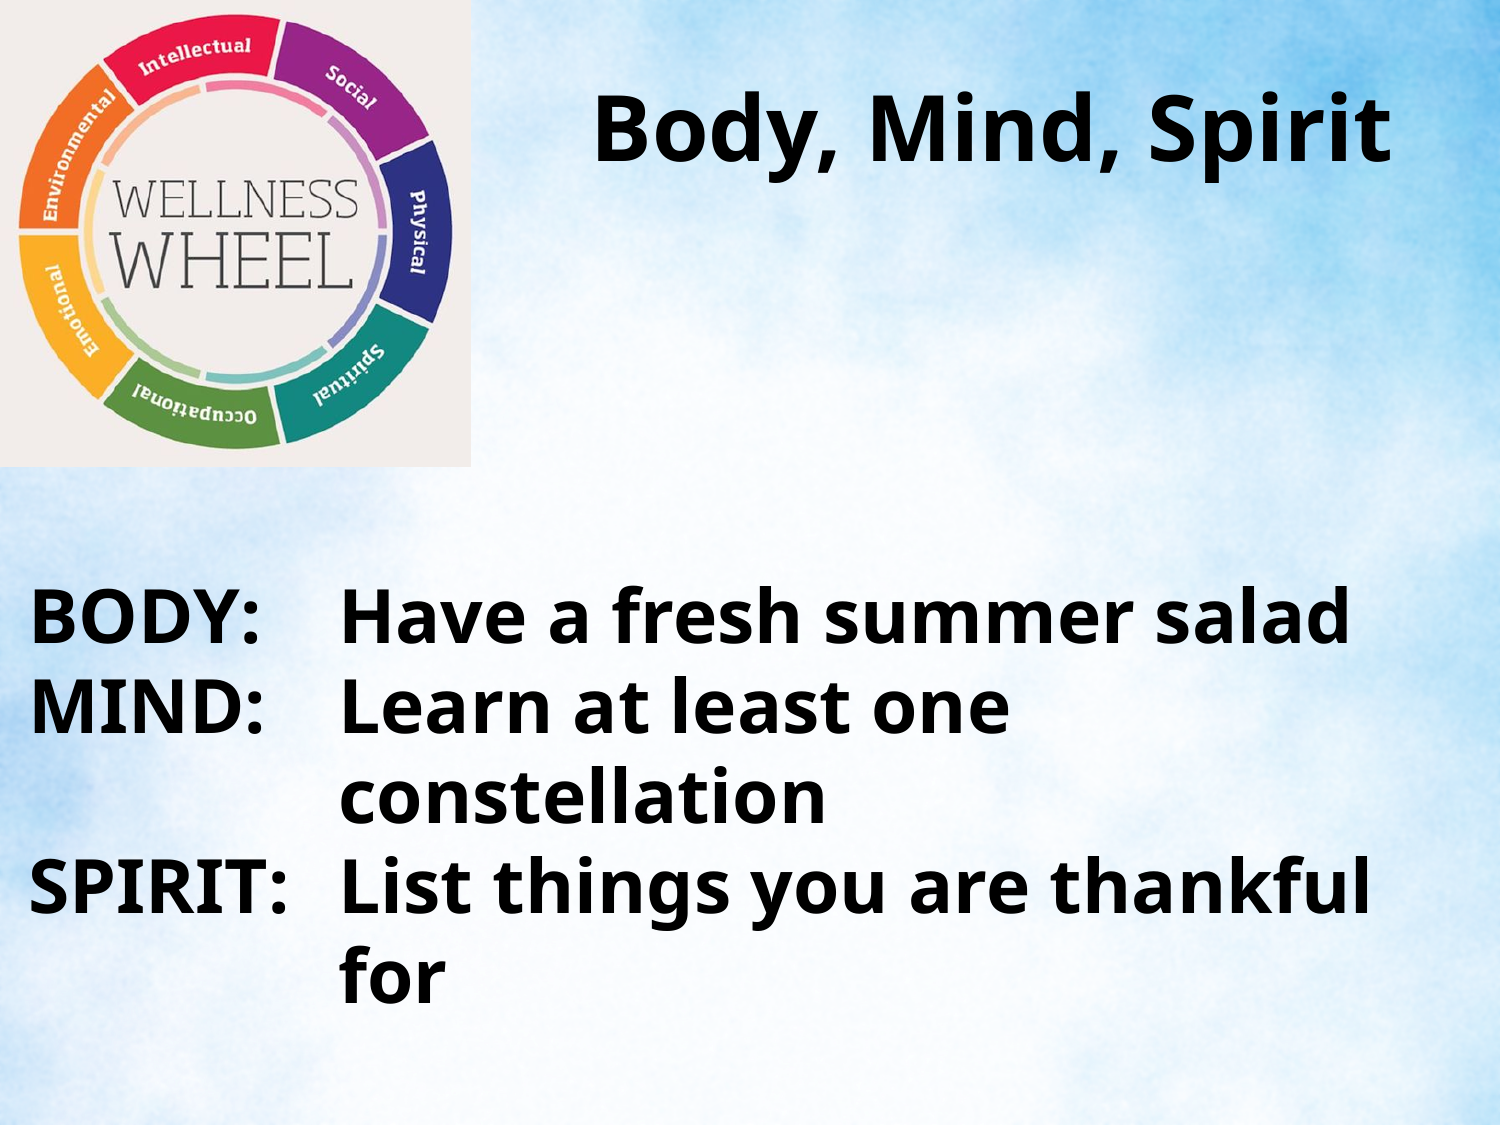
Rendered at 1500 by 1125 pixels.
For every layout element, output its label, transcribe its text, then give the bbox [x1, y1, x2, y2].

picture [0, 0, 1500, 1125]
text_box BODY: Have a fresh summer salad MIND: Learn at least one constellation SPIRIT: List things you are thankful for [13, 561, 1500, 1026]
text_box Body, Mind, Spirit [471, 62, 1488, 187]
